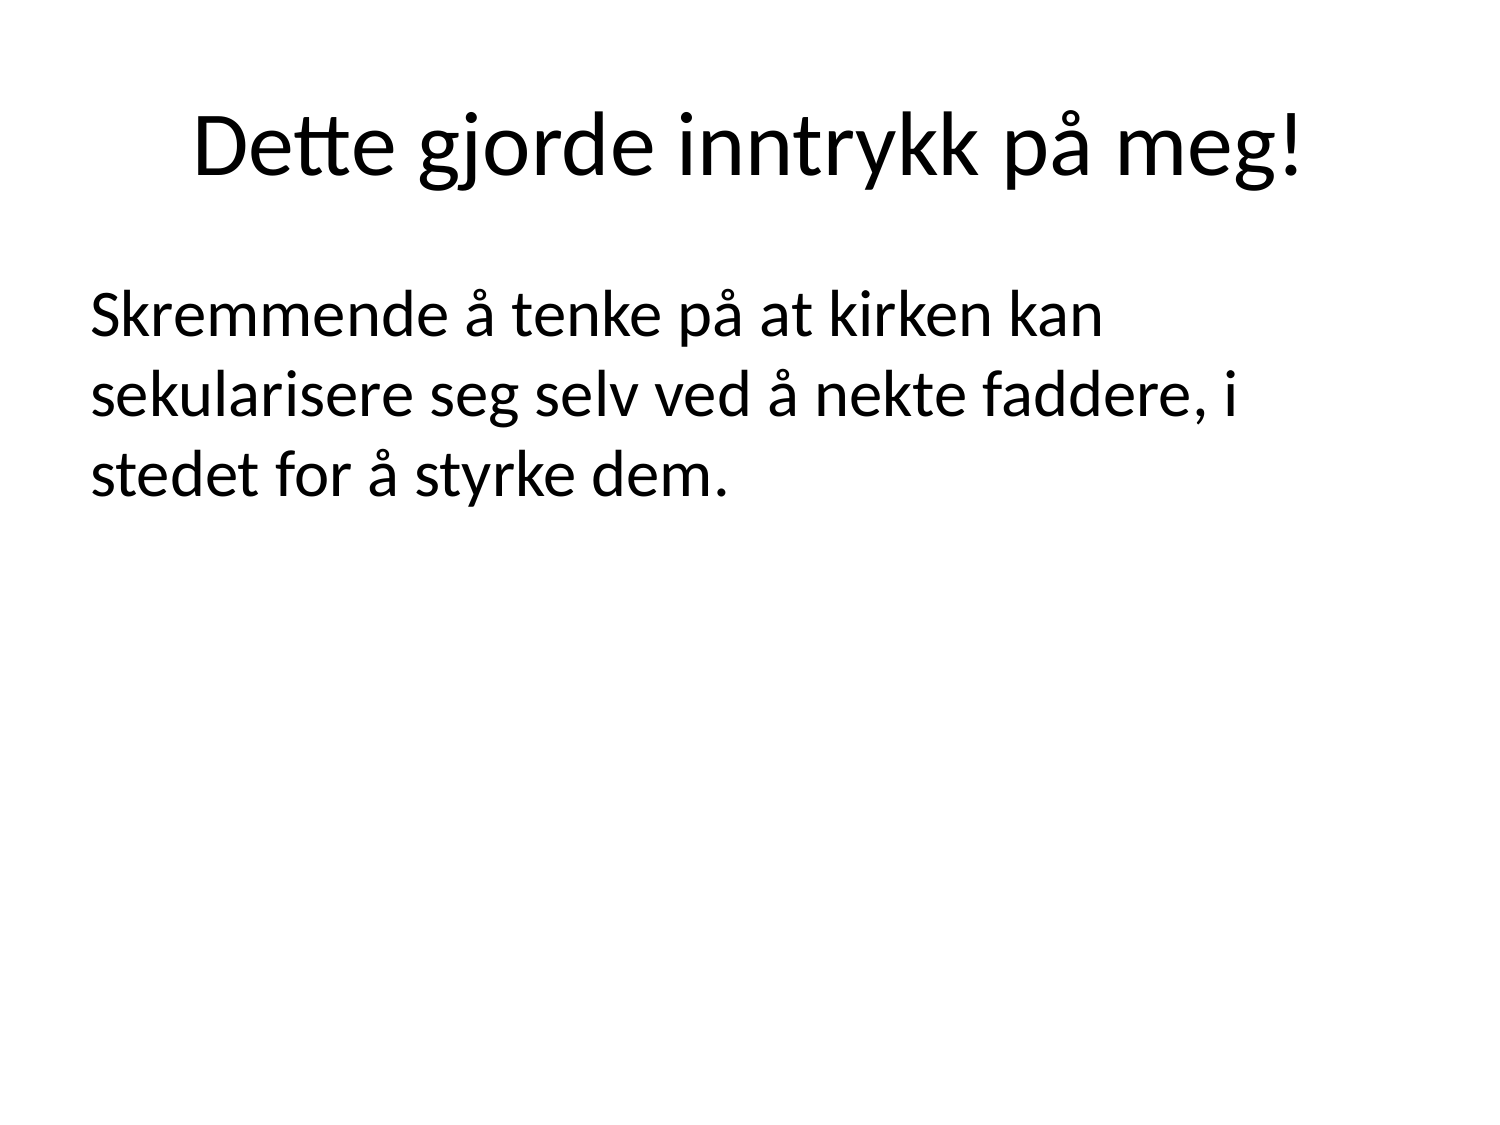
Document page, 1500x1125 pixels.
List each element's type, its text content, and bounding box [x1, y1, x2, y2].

title Dette gjorde inntrykk på meg! [75, 45, 1425, 233]
list Skremmende å tenke på at kirken kan sekularisere seg selv ved å nekte faddere, i stedet for å styrke dem. [75, 262, 1425, 1005]
